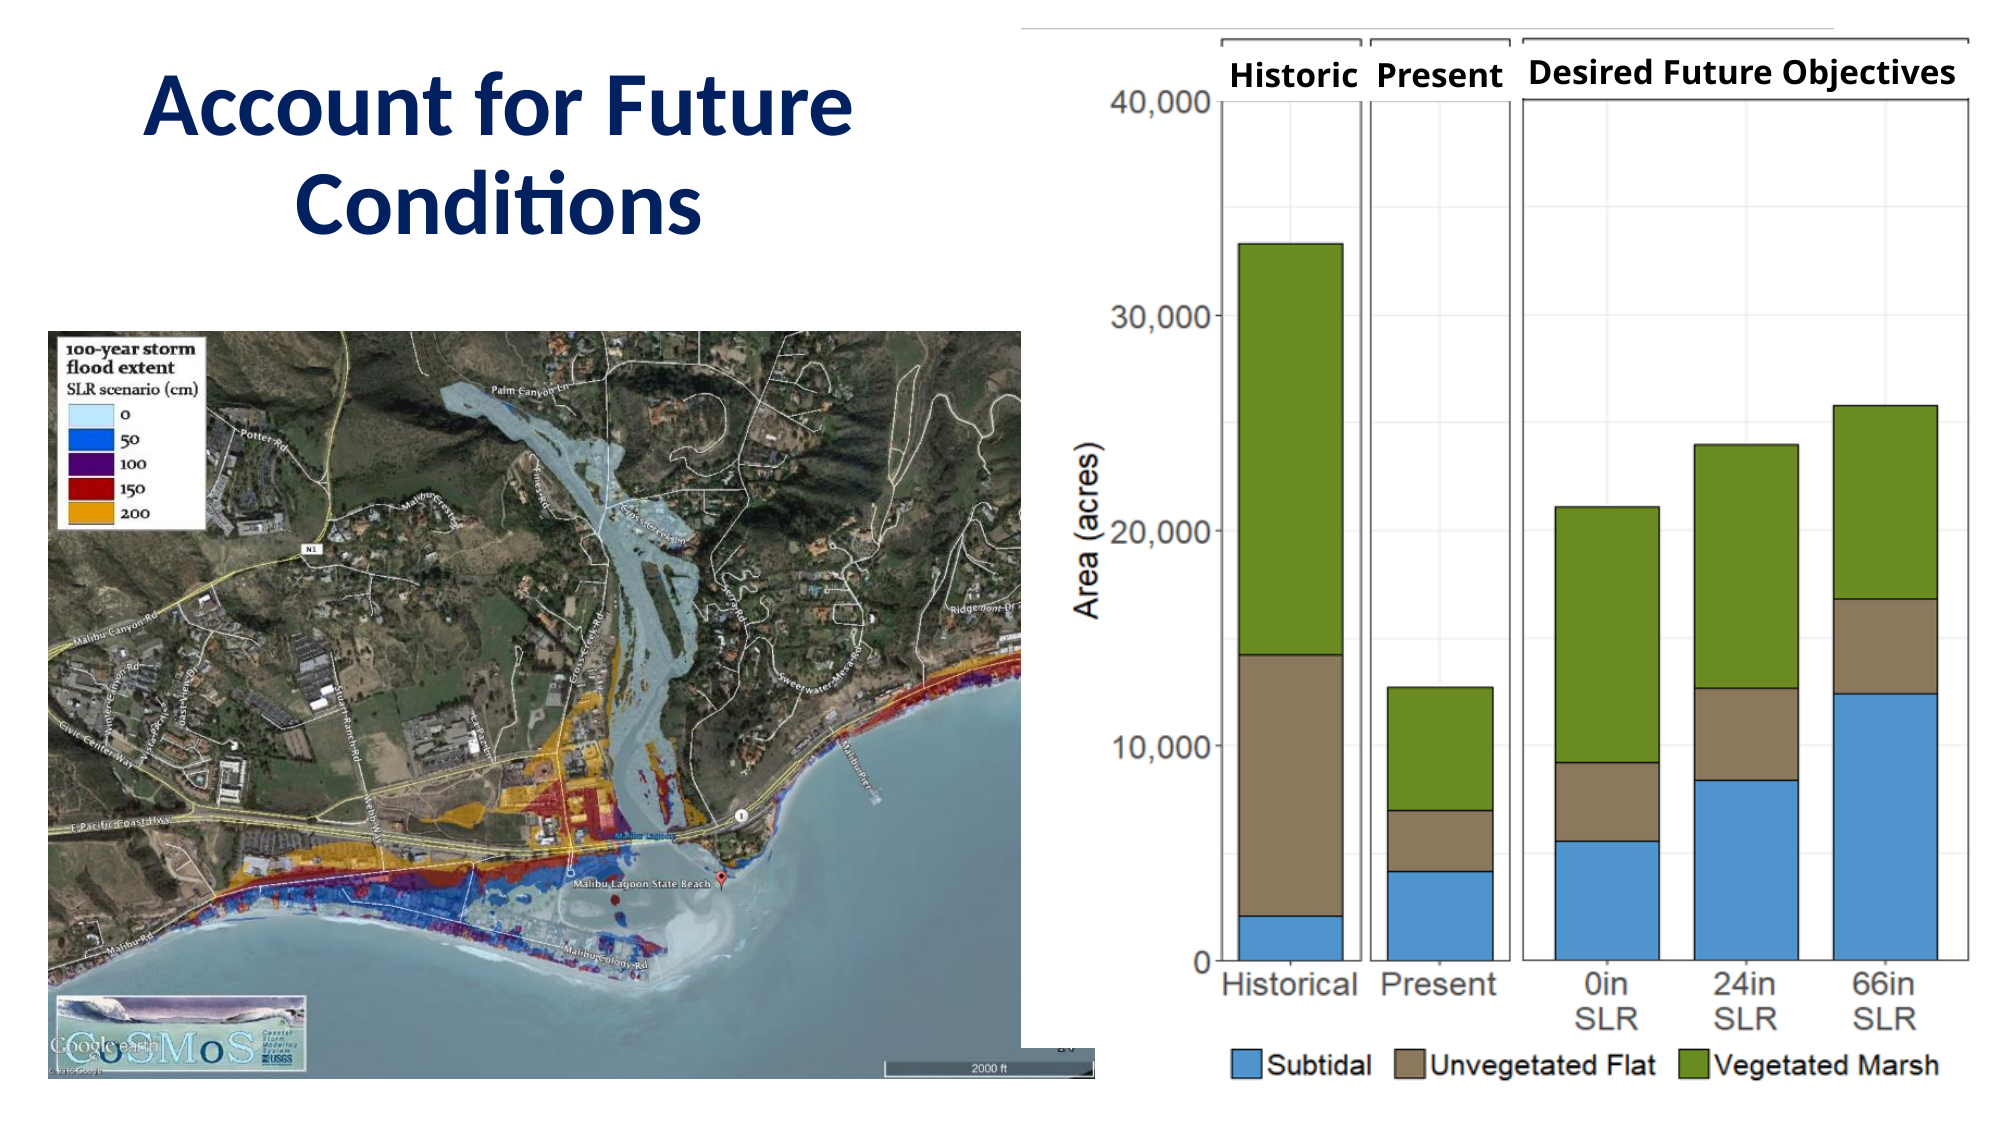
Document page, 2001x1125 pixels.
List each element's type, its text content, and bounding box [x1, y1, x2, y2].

title Account for Future Conditions [0, 46, 1021, 264]
picture [47, 331, 1021, 1079]
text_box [1021, 27, 1977, 1097]
